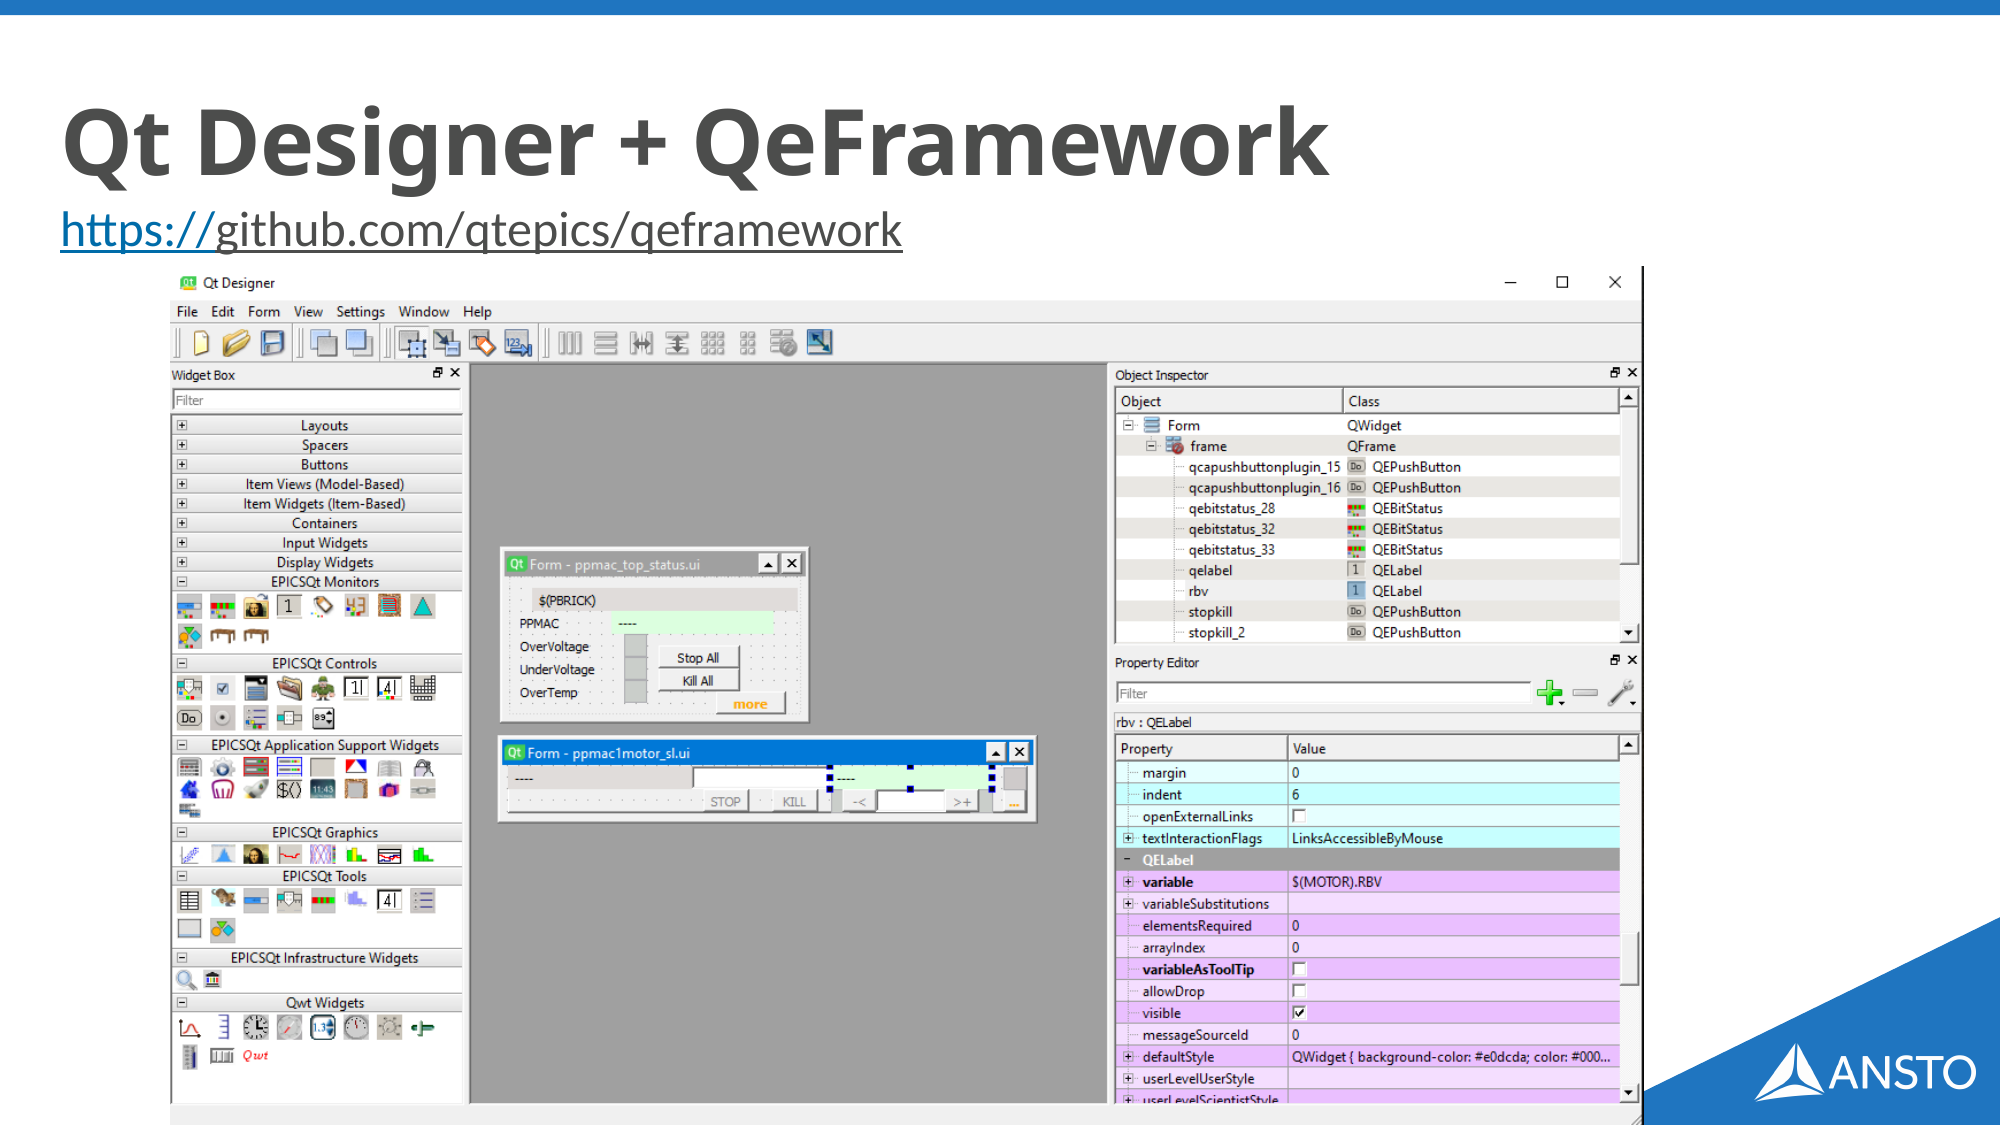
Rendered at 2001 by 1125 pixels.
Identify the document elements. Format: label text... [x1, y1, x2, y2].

title Qt Designer + QeFramework [45, 15, 1900, 203]
picture [1754, 1043, 1976, 1102]
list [170, 266, 1644, 1125]
text_box https://github.com/qtepics/qeframework [45, 189, 1105, 265]
